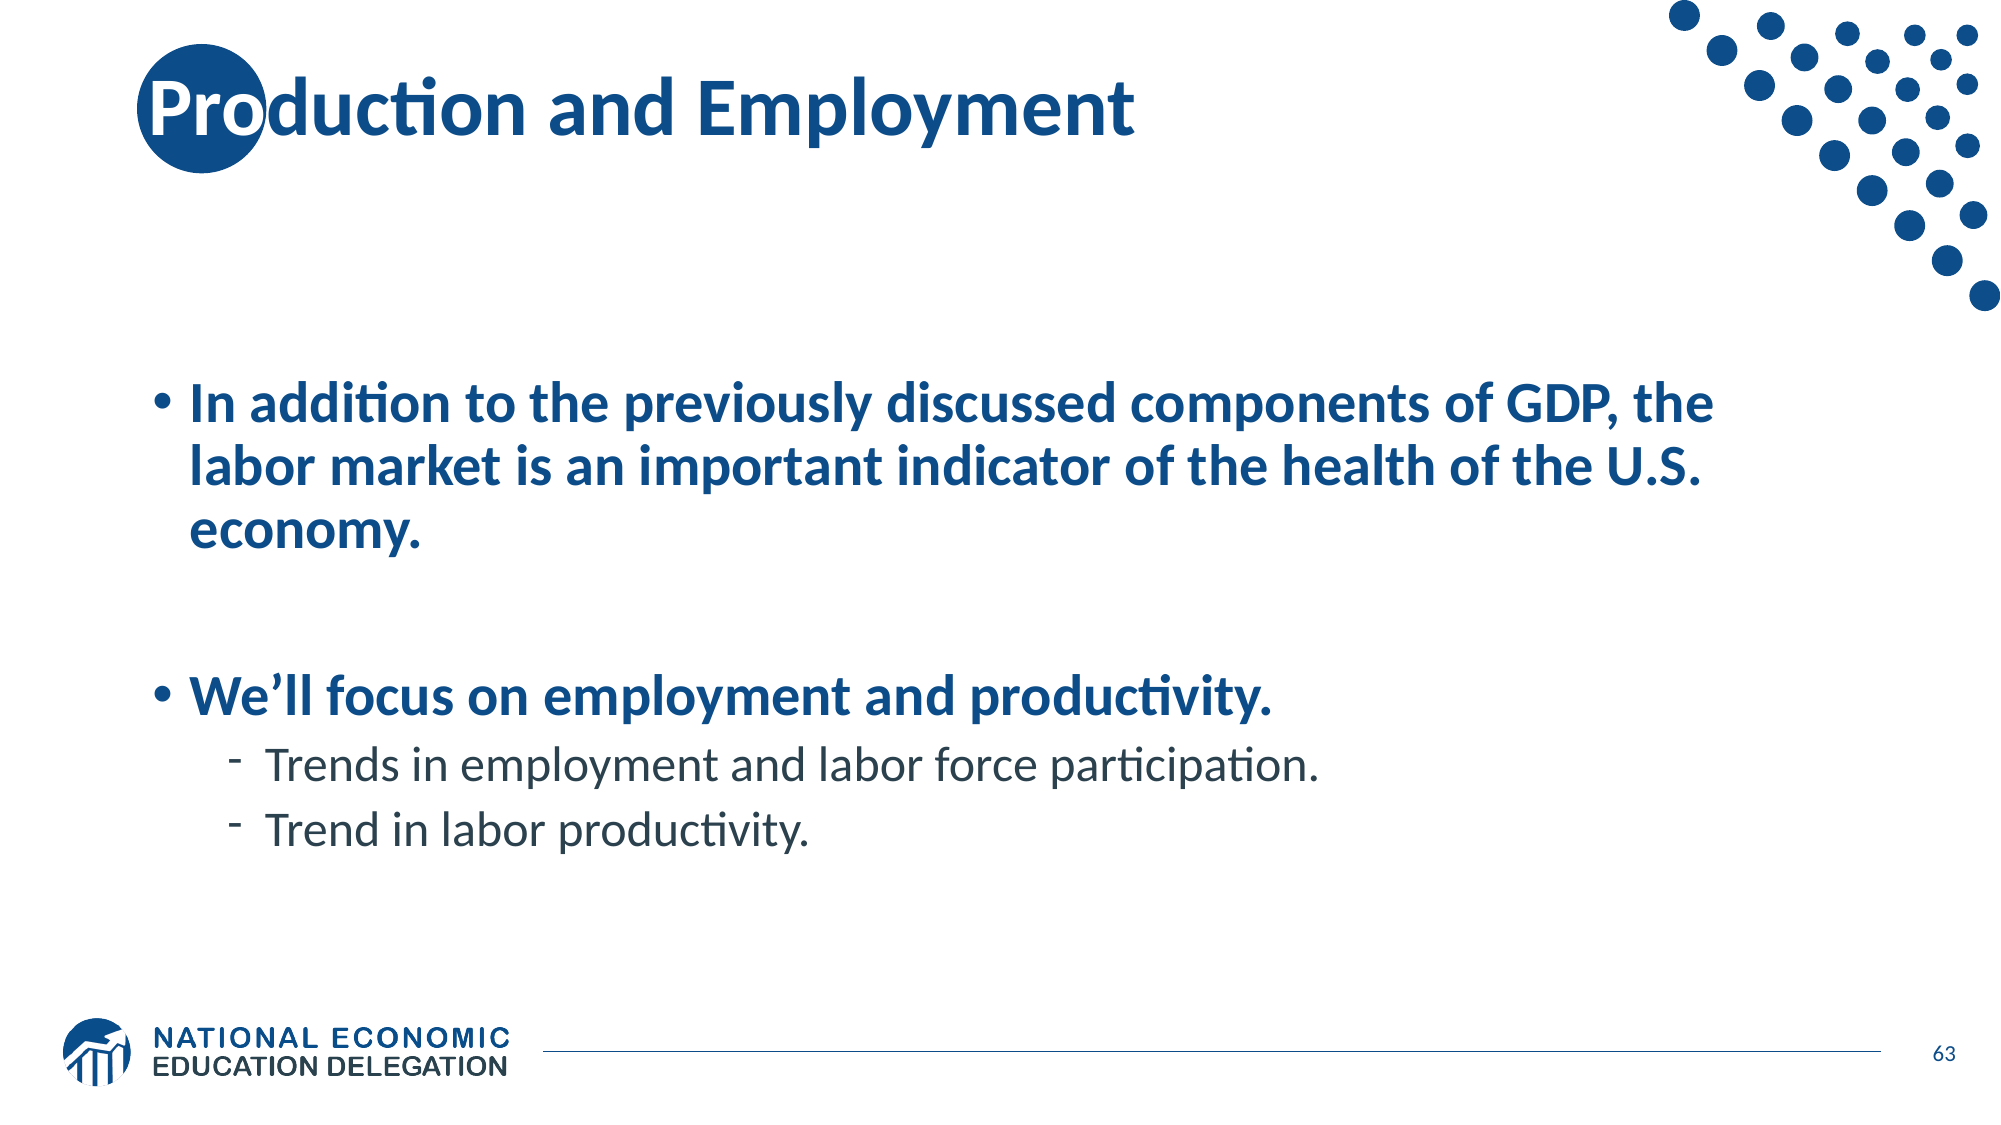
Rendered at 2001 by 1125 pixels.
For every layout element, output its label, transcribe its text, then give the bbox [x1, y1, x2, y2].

list In addition to the previously discussed components of GDP, the labor market is an important indicator of the health of the U.S. economy. We’ll focus on employment and productivity. Trends in employment and labor force participation. Trend in labor productivity. [137, 257, 1863, 972]
title Production and Employment [133, 0, 1859, 218]
slide_number 63 [1521, 1022, 1972, 1082]
picture [55, 1013, 520, 1091]
